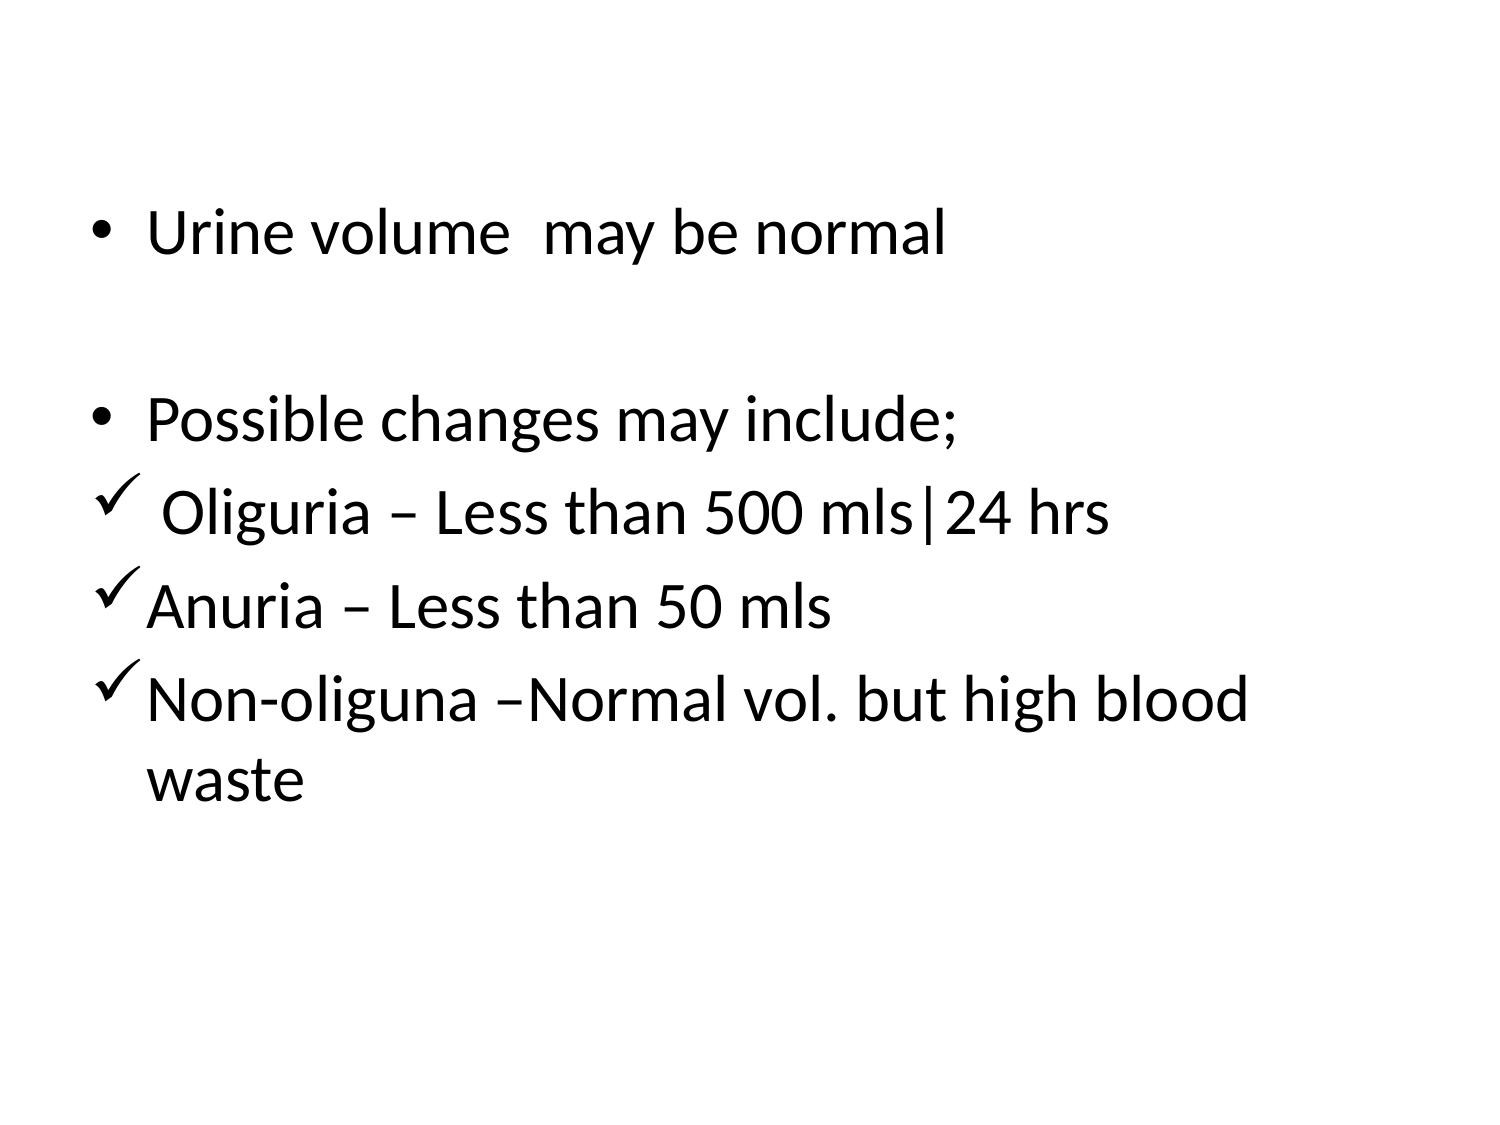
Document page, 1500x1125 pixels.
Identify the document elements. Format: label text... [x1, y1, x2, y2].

list Urine volume may be normal Possible changes may include; Oliguria – Less than 500 mls|24 hrs Anuria – Less than 50 mls Non-oliguna –Normal vol. but high blood waste [75, 87, 1425, 1125]
